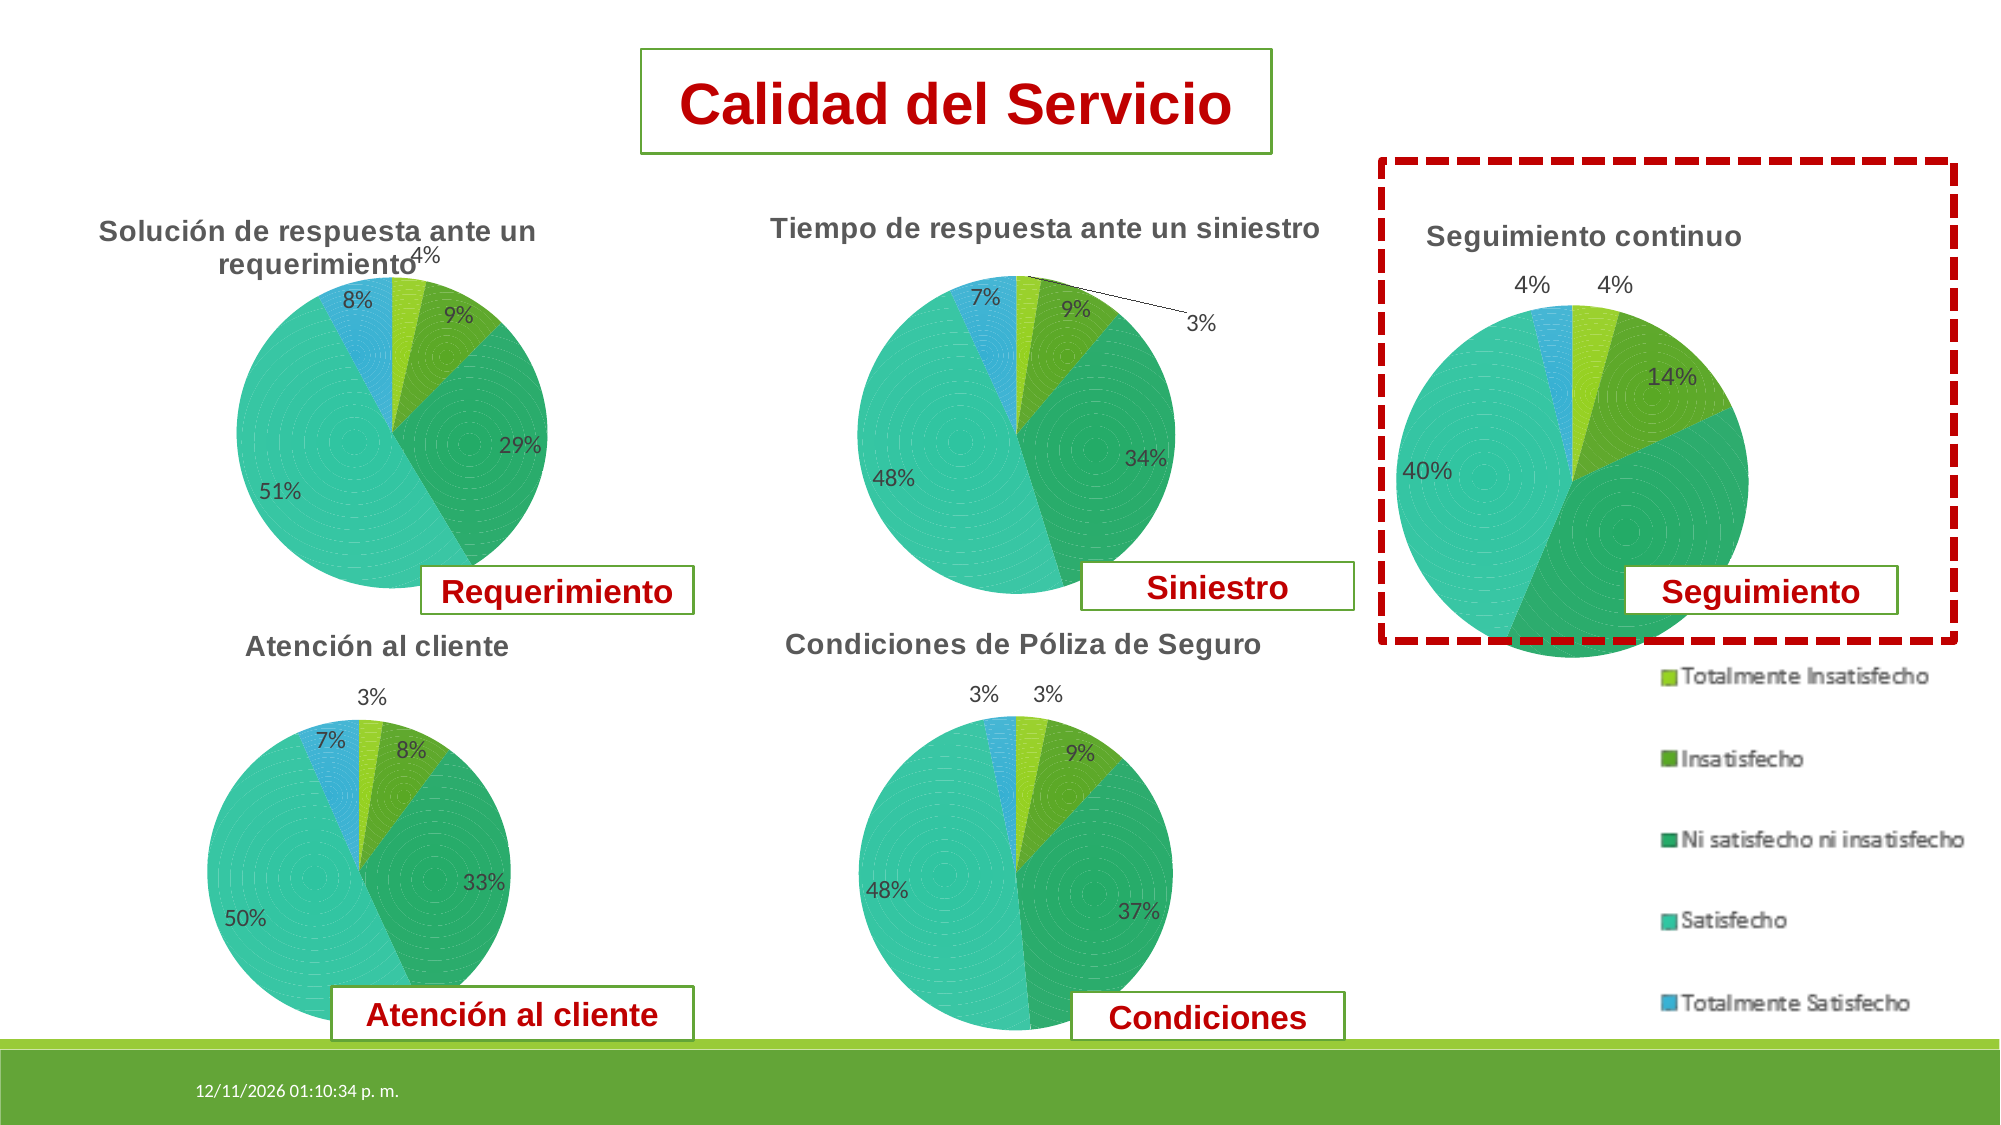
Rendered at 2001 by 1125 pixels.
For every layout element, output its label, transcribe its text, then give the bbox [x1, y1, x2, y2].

text_box Calidad del Servicio [640, 48, 1273, 155]
picture [1630, 668, 2000, 1033]
chart [0, 170, 2000, 1049]
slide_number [180, 1059, 586, 1120]
text_box [1380, 160, 1955, 189]
